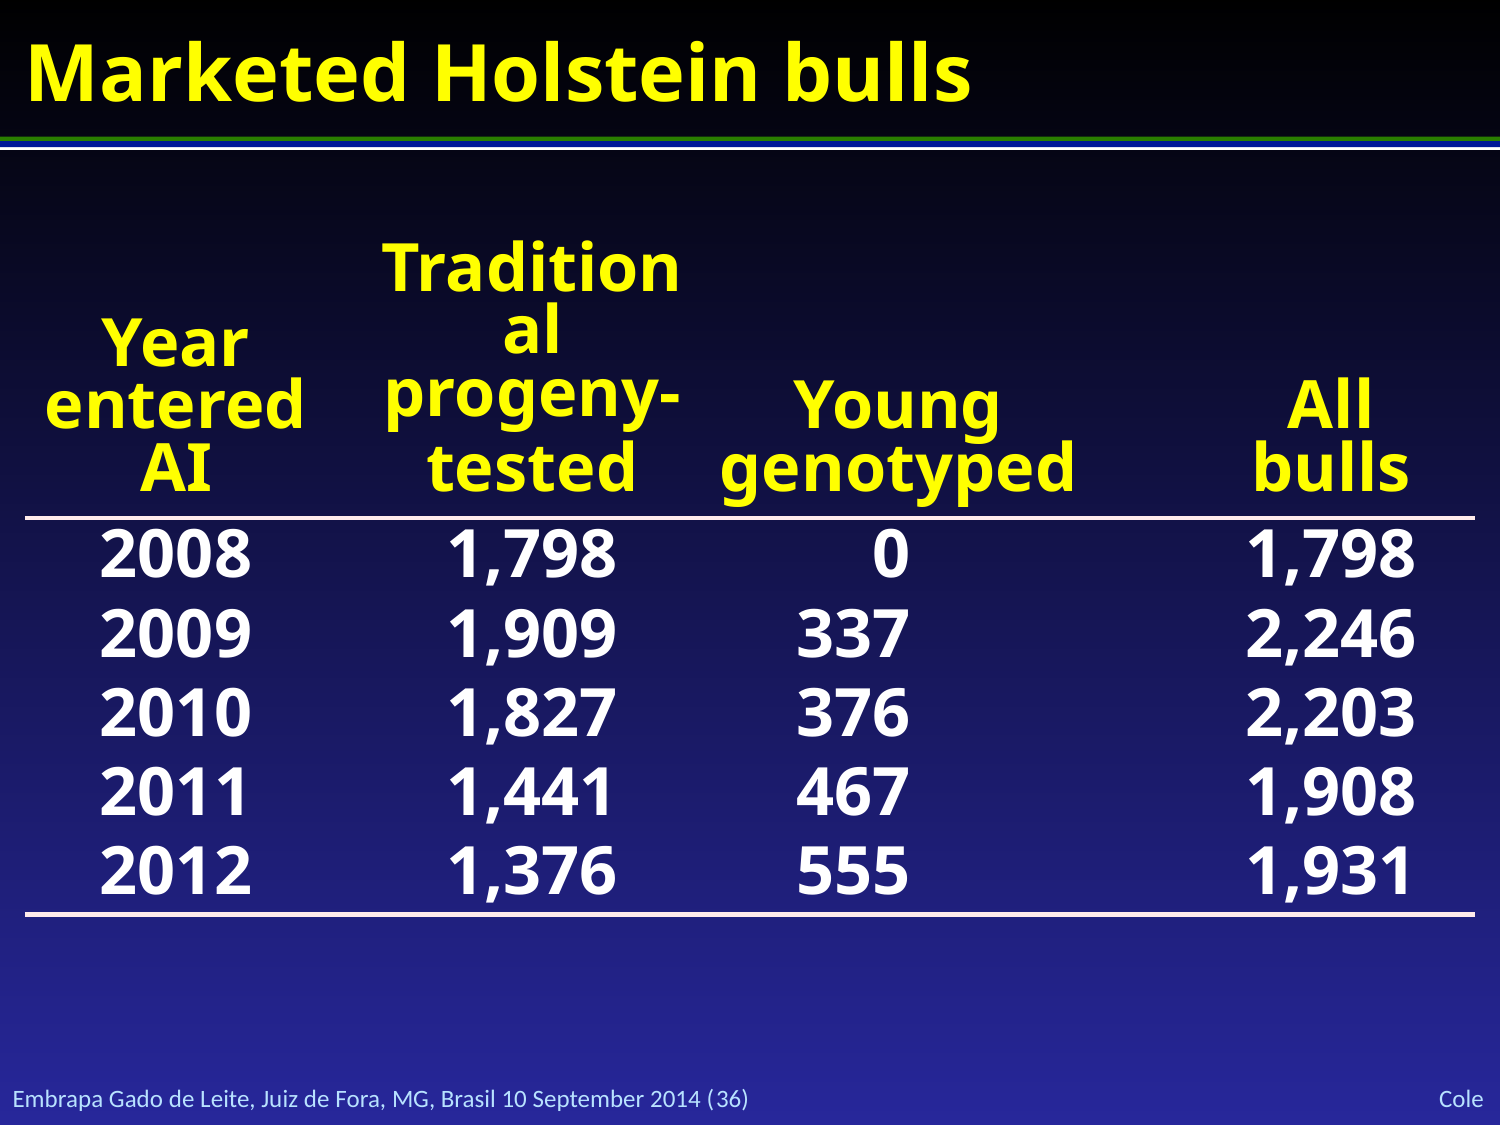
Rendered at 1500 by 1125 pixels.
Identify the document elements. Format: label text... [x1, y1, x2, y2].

table_cell 2008 [25, 520, 350, 598]
table_header Traditional progeny- tested [350, 248, 700, 516]
table_cell 337 [700, 598, 1187, 677]
table_header All bulls [1187, 248, 1475, 516]
table_cell 1,827 [350, 677, 700, 756]
table_cell 1,931 [1187, 835, 1475, 912]
table_cell 555 [700, 835, 1187, 912]
table_cell 0 [700, 520, 1187, 598]
table_cell 376 [700, 677, 1187, 756]
table_cell 2009 [25, 598, 350, 677]
table_cell 2,246 [1187, 598, 1475, 677]
table_cell 1,798 [1187, 520, 1475, 598]
table_cell 467 [700, 756, 1187, 835]
table_header Young genotyped [700, 248, 1187, 516]
title Marketed Holstein bulls [24, 22, 1375, 118]
table_cell 2,203 [1187, 677, 1475, 756]
table_cell 2010 [25, 677, 350, 756]
table_cell 2011 [25, 756, 350, 835]
table_cell 1,909 [350, 598, 700, 677]
table_cell 1,908 [1187, 756, 1475, 835]
table_cell 1,798 [350, 520, 700, 598]
table_cell 1,376 [350, 835, 700, 912]
table_cell 2012 [25, 835, 350, 912]
table_header Year entered AI [25, 248, 350, 516]
table_cell 1,441 [350, 756, 700, 835]
